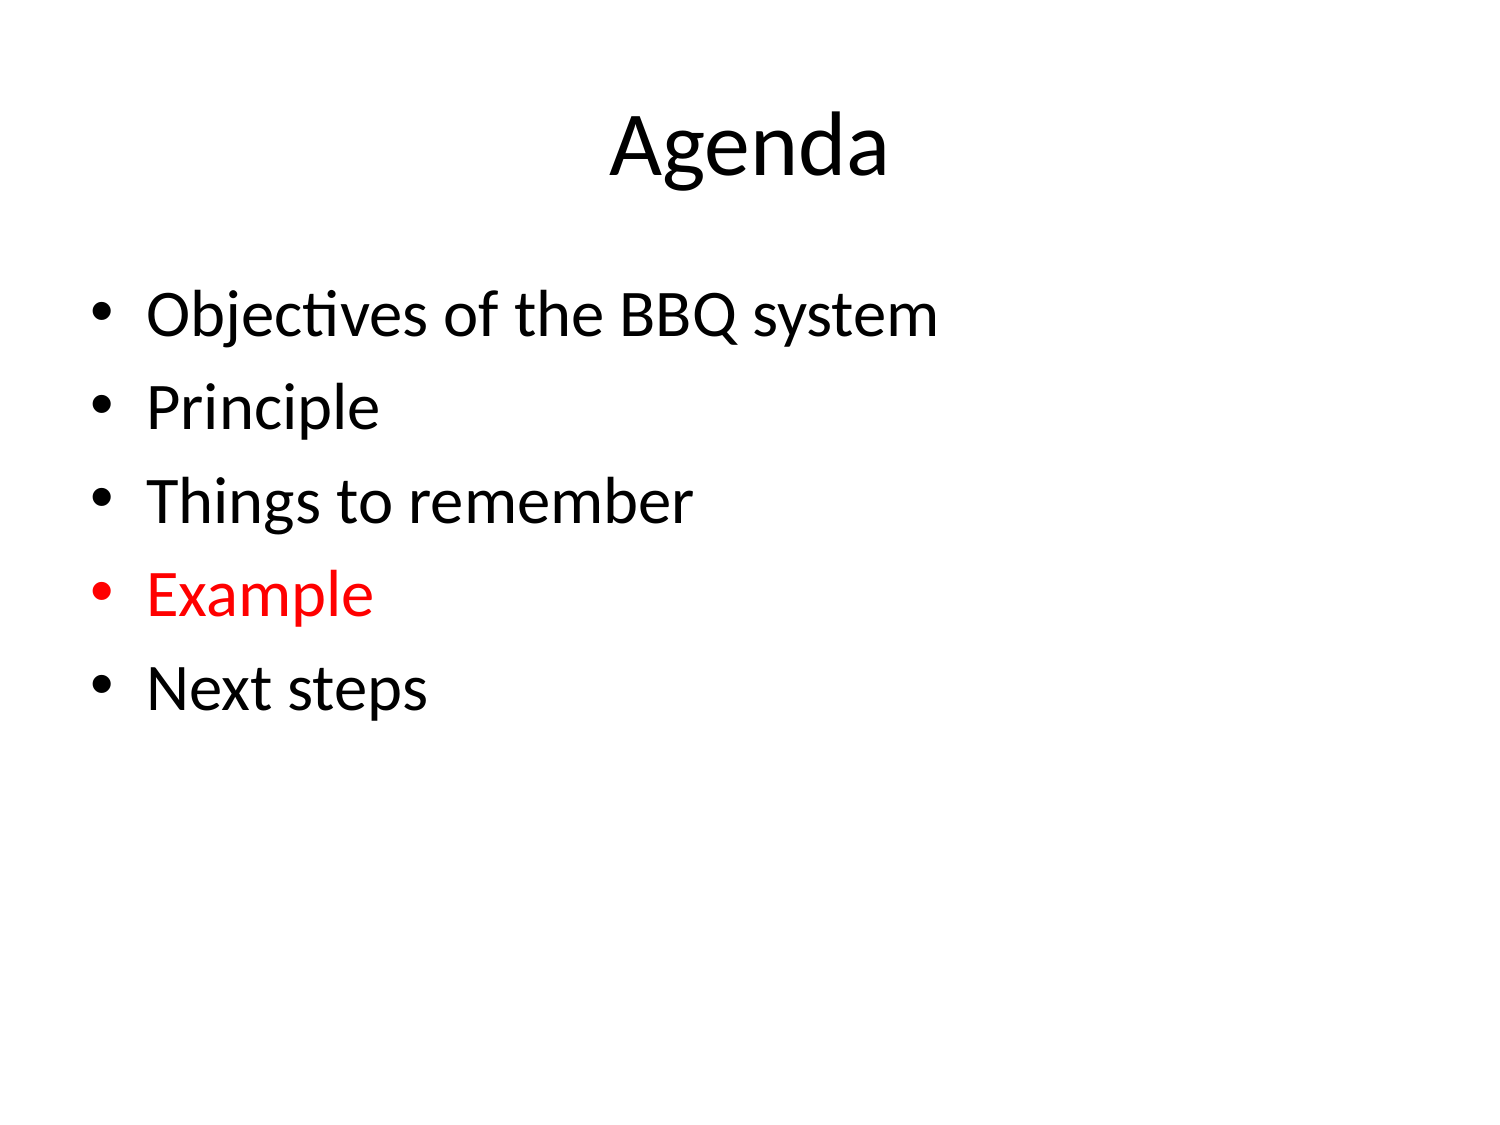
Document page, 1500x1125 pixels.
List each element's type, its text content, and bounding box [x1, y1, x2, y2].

title Agenda [75, 45, 1425, 233]
list Objectives of the BBQ system Principle Things to remember Example Next steps [75, 262, 1425, 1005]
